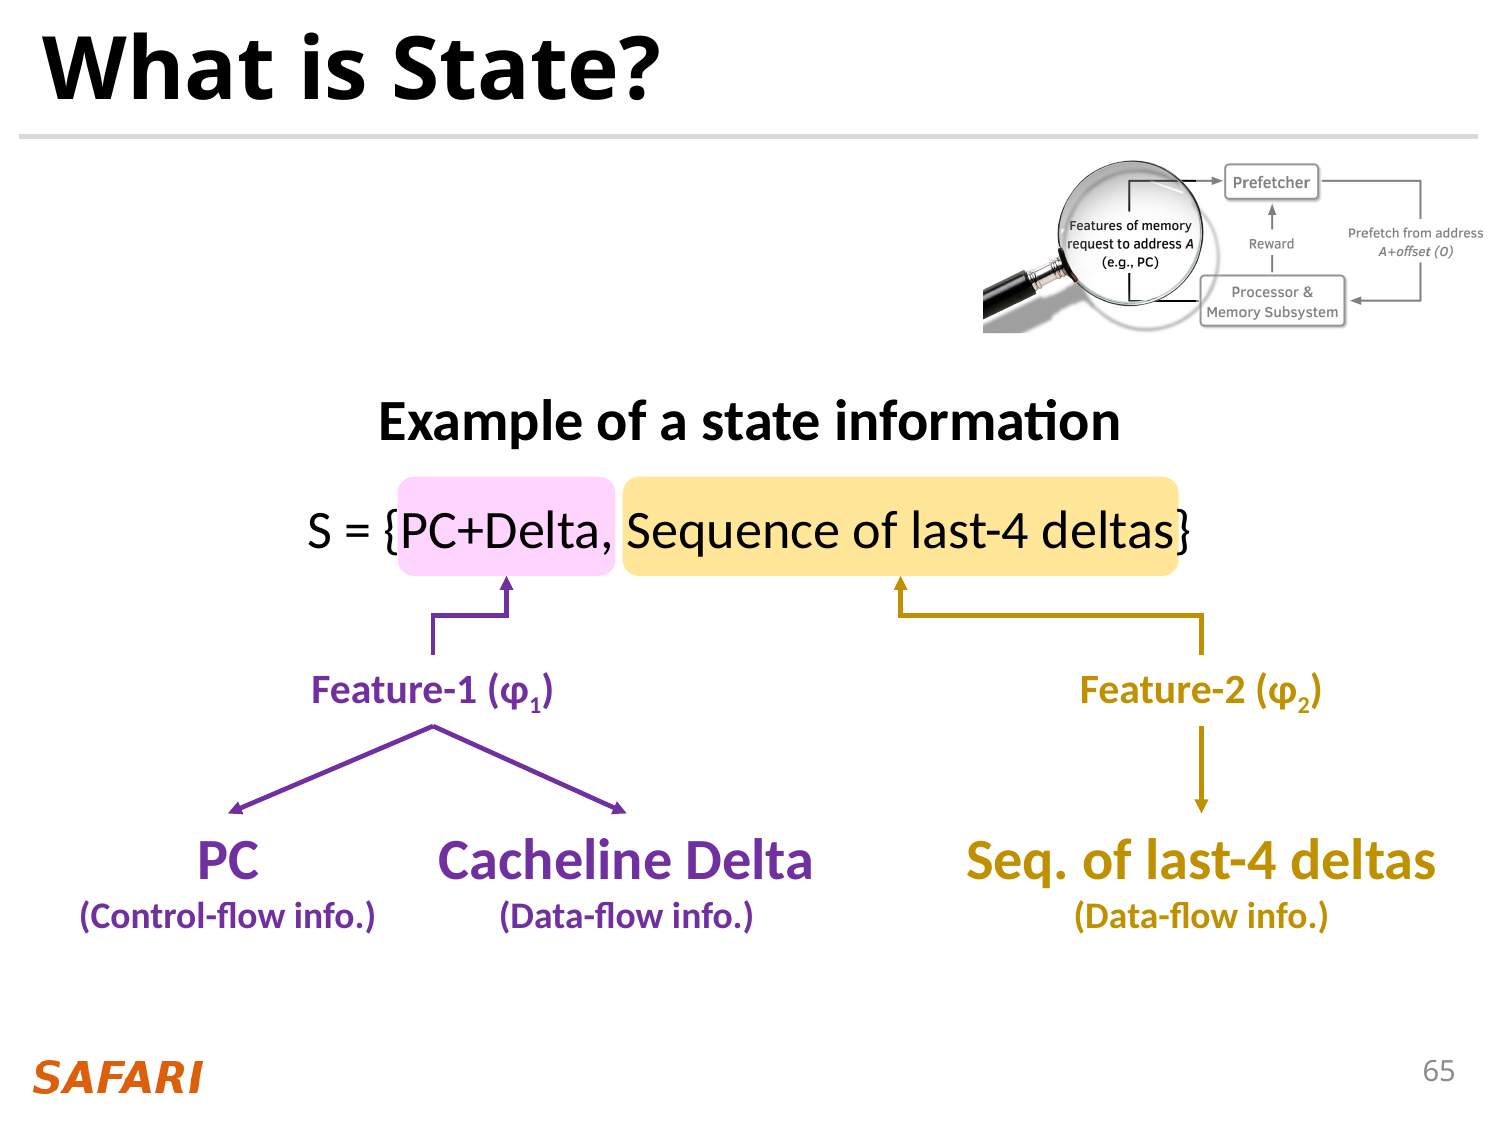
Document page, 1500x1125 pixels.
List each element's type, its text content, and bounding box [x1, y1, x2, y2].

text_box Cacheline Delta (Data-flow info.) [424, 813, 830, 944]
text_box Example of a state information [292, 375, 1208, 460]
text_box [1091, 475, 1179, 487]
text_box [1011, 464, 1091, 766]
text_box [1195, 153, 1488, 330]
title What is State? [27, 21, 1487, 122]
text_box [623, 568, 1011, 577]
text_box [397, 475, 615, 487]
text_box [227, 720, 433, 814]
text_box Feature-2 (ɸ2) [1091, 654, 1338, 727]
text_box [433, 720, 627, 814]
text_box [622, 475, 1011, 487]
text_box Feature-1 (ɸ1) [296, 654, 570, 720]
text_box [430, 578, 510, 652]
text_box S = {PC+Delta, Sequence of last-4 deltas} [1091, 487, 1208, 568]
text_box [1091, 568, 1177, 577]
text_box S = {PC+Delta, Sequence of last-4 deltas} [292, 487, 1011, 568]
text_box [399, 568, 615, 577]
picture [982, 160, 1487, 359]
text_box Seq. of last-4 deltas (Data-flow info.) [951, 813, 1452, 944]
text_box PC (Control-flow info.) [64, 813, 392, 944]
picture [31, 1051, 209, 1104]
